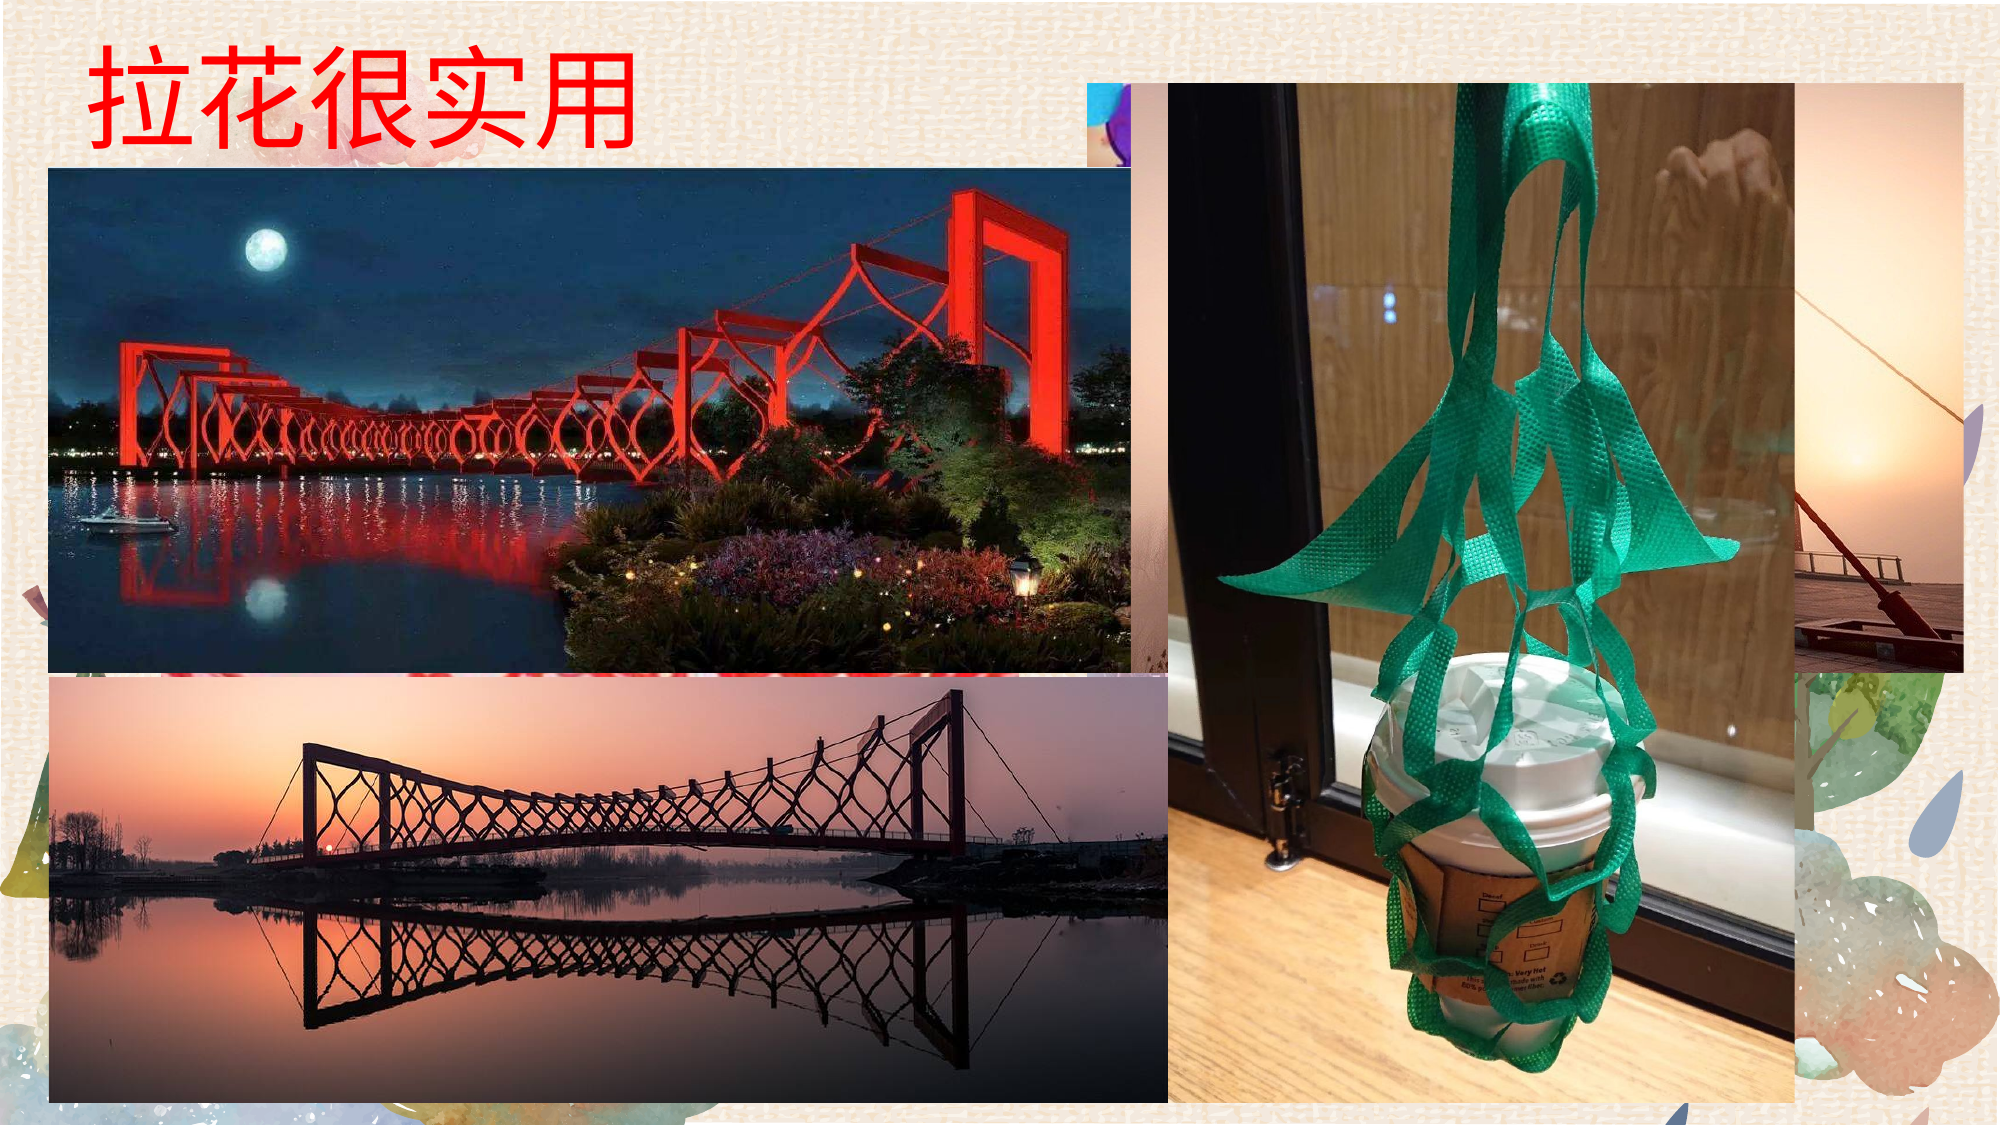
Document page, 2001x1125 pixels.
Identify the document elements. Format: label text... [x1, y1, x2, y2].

text_box 拉花很实用 [68, 20, 661, 166]
picture [0, 52, 2000, 1125]
